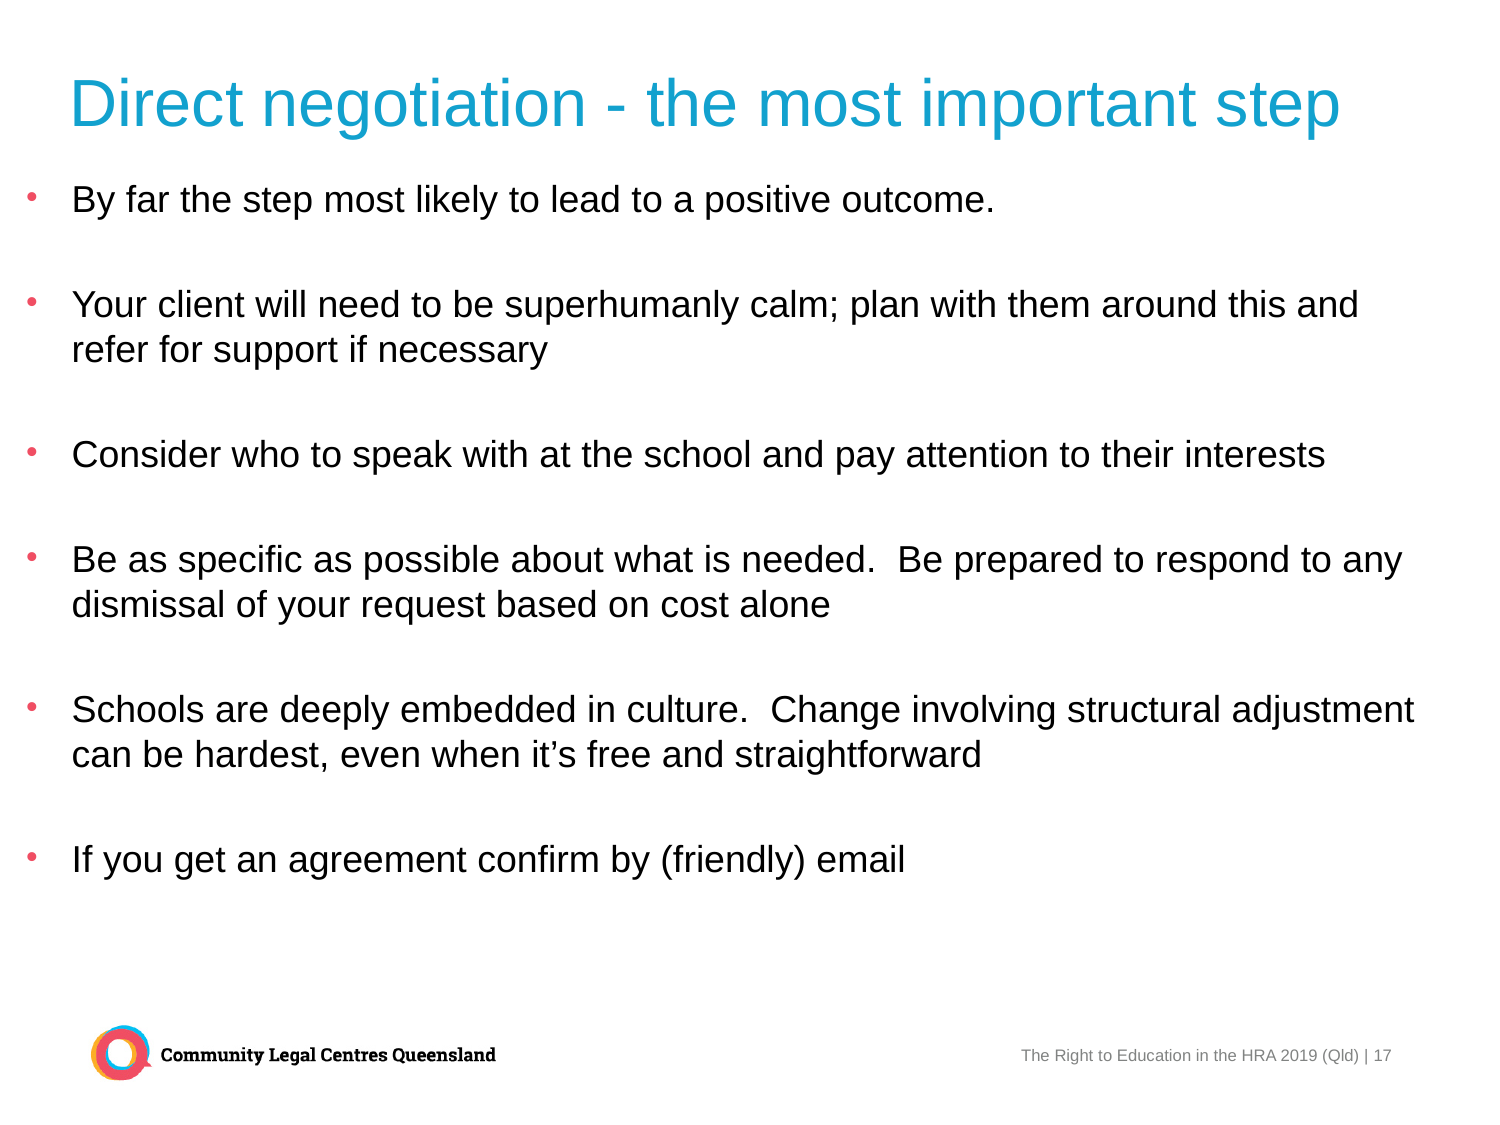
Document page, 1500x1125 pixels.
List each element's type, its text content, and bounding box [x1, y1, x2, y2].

footer The Right to Education in the HRA 2019 (Qld) | 17 [794, 1037, 1407, 1075]
picture [16, 1021, 501, 1125]
list By far the step most likely to lead to a positive outcome. Your client will need to be superhumanly calm; plan with them around this and refer for support if necessary Consider who to speak with at the school and pay attention to their interests Be as specific as possible about what is needed. Be prepared to respond to any dismissal of your request based on cost alone Schools are deeply embedded in culture. Change involving structural adjustment can be hardest, even when it’s free and straightforward If you get an agreement confirm by (friendly) email [10, 167, 1445, 855]
title Direct negotiation - the most important step [54, 5, 1418, 167]
